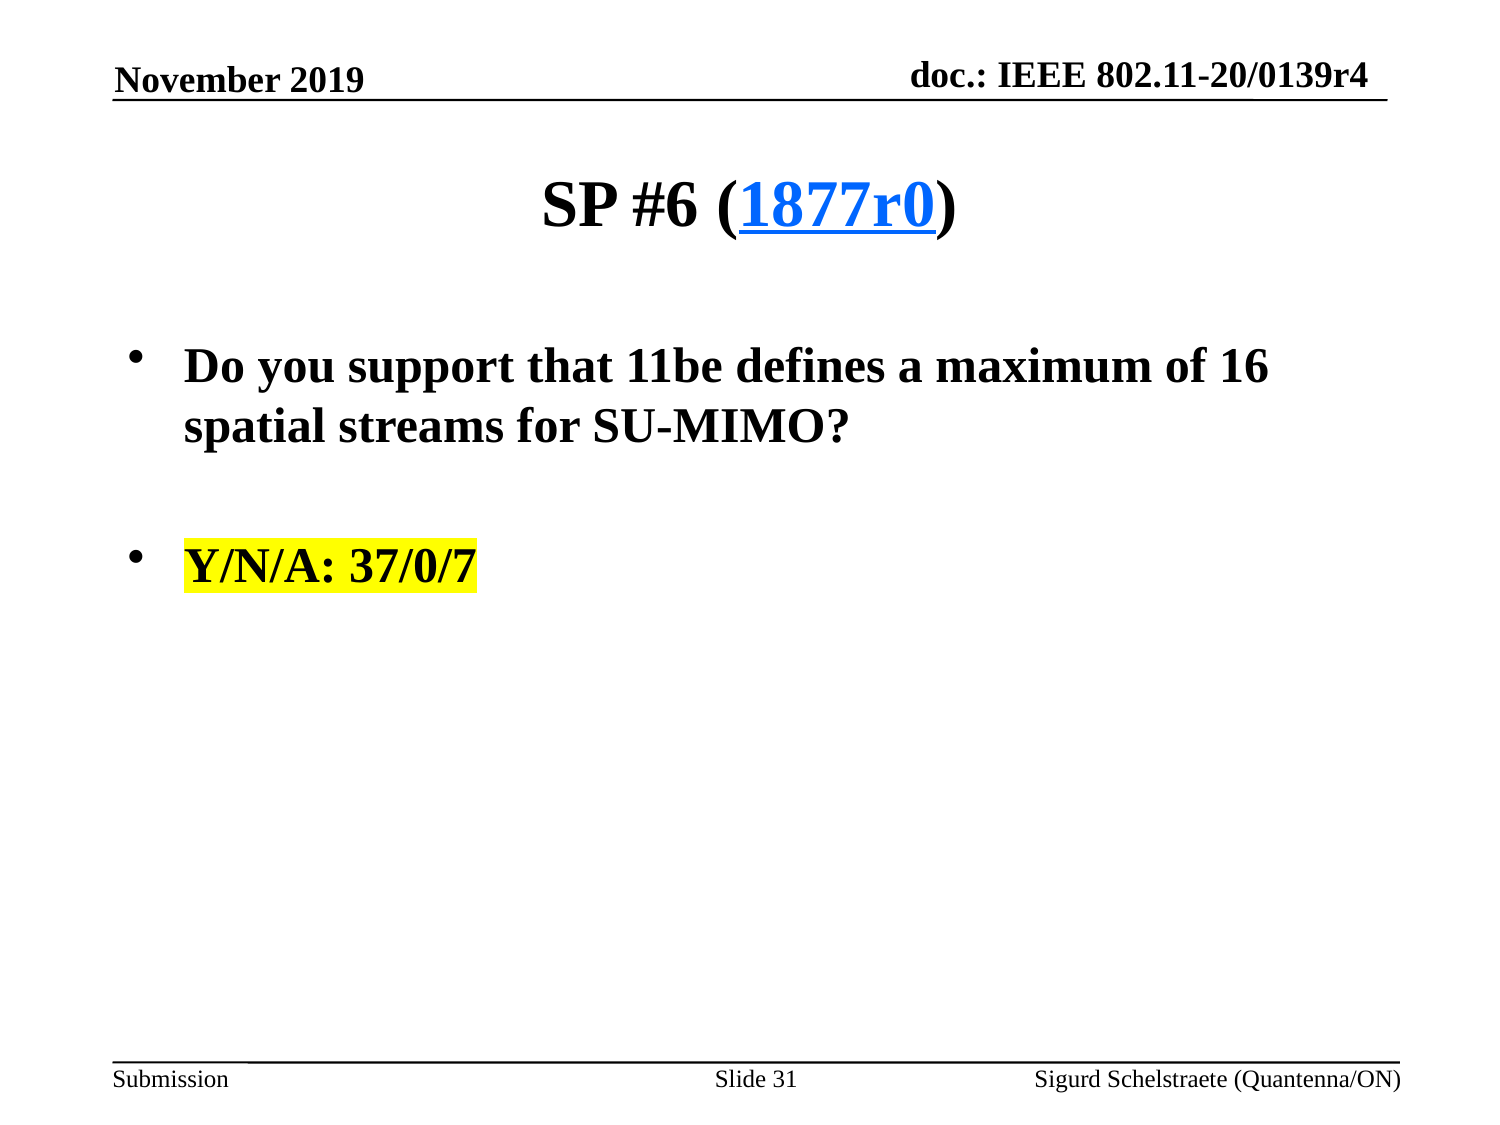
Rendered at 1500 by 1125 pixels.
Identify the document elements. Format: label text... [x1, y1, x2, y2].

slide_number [114, 0, 368, 101]
slide_number Slide 31 [712, 1061, 800, 1093]
list Do you support that 11be defines a maximum of 16 spatial streams for SU-MIMO? Y/N/A: 37/0/7 [112, 324, 1388, 1000]
title SP #6 (1877r0) [112, 112, 1388, 288]
text_box Sigurd Schelstraete (Quantenna/ON) [949, 1062, 1402, 1093]
